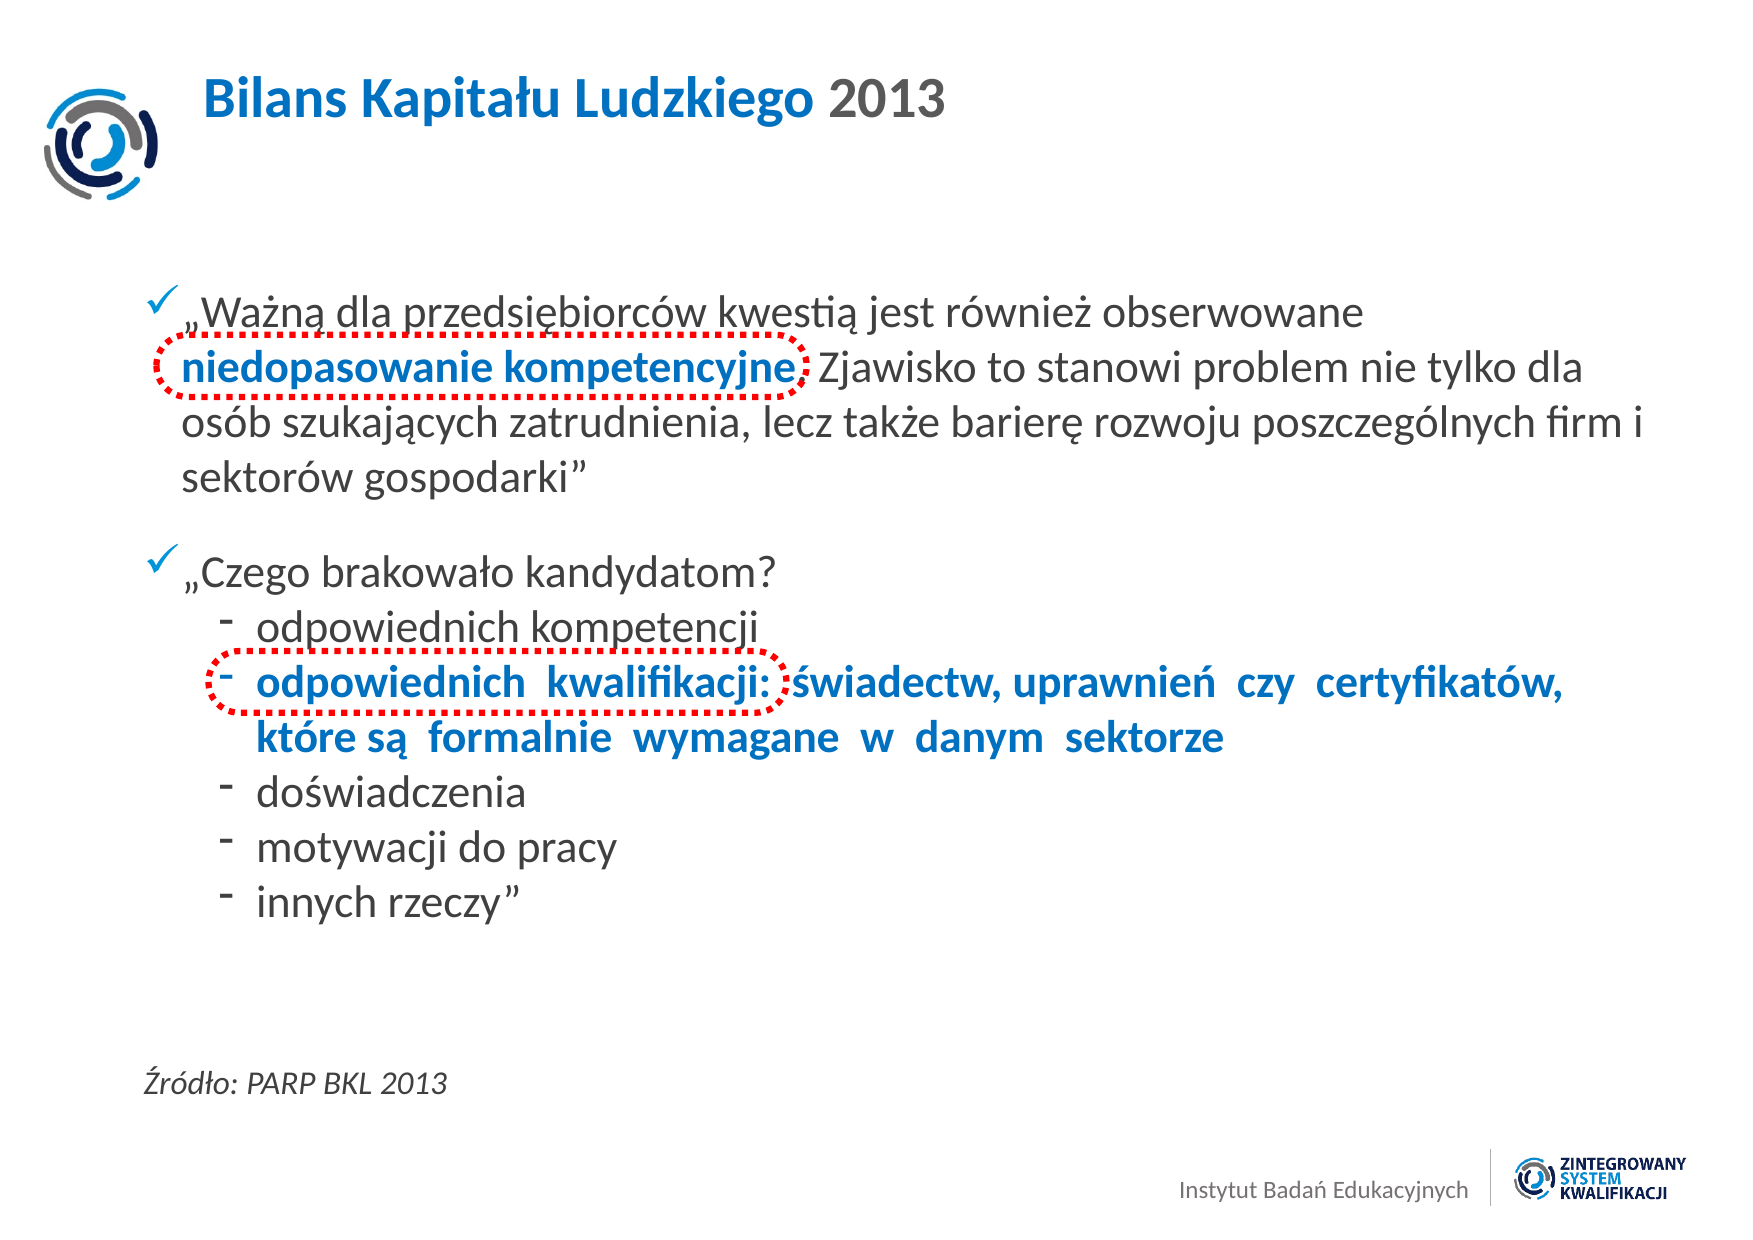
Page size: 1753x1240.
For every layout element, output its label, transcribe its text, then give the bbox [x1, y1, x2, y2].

text_box [207, 650, 788, 714]
text_box [155, 333, 808, 399]
text_box Bilans Kapitału Ludzkiego 2013 [189, 51, 1752, 137]
picture [38, 81, 164, 206]
list „Ważną dla przedsiębiorców kwestią jest również obserwowane niedopasowanie kompetencyjne. Zjawisko to stanowi problem nie tylko dla osób szukających zatrudnienia, lecz także barierę rozwoju poszczególnych firm i sektorów gospodarki” „Czego brakowało kandydatom? odpowiednich kompetencji odpowiednich kwalifikacji: świadectw, uprawnień czy certyfikatów, które są formalnie wymagane w danym sektorze doświadczenia motywacji do pracy innych rzeczy” Źródło: PARP BKL 2013 [143, 281, 1680, 1046]
picture [1509, 1148, 1691, 1207]
